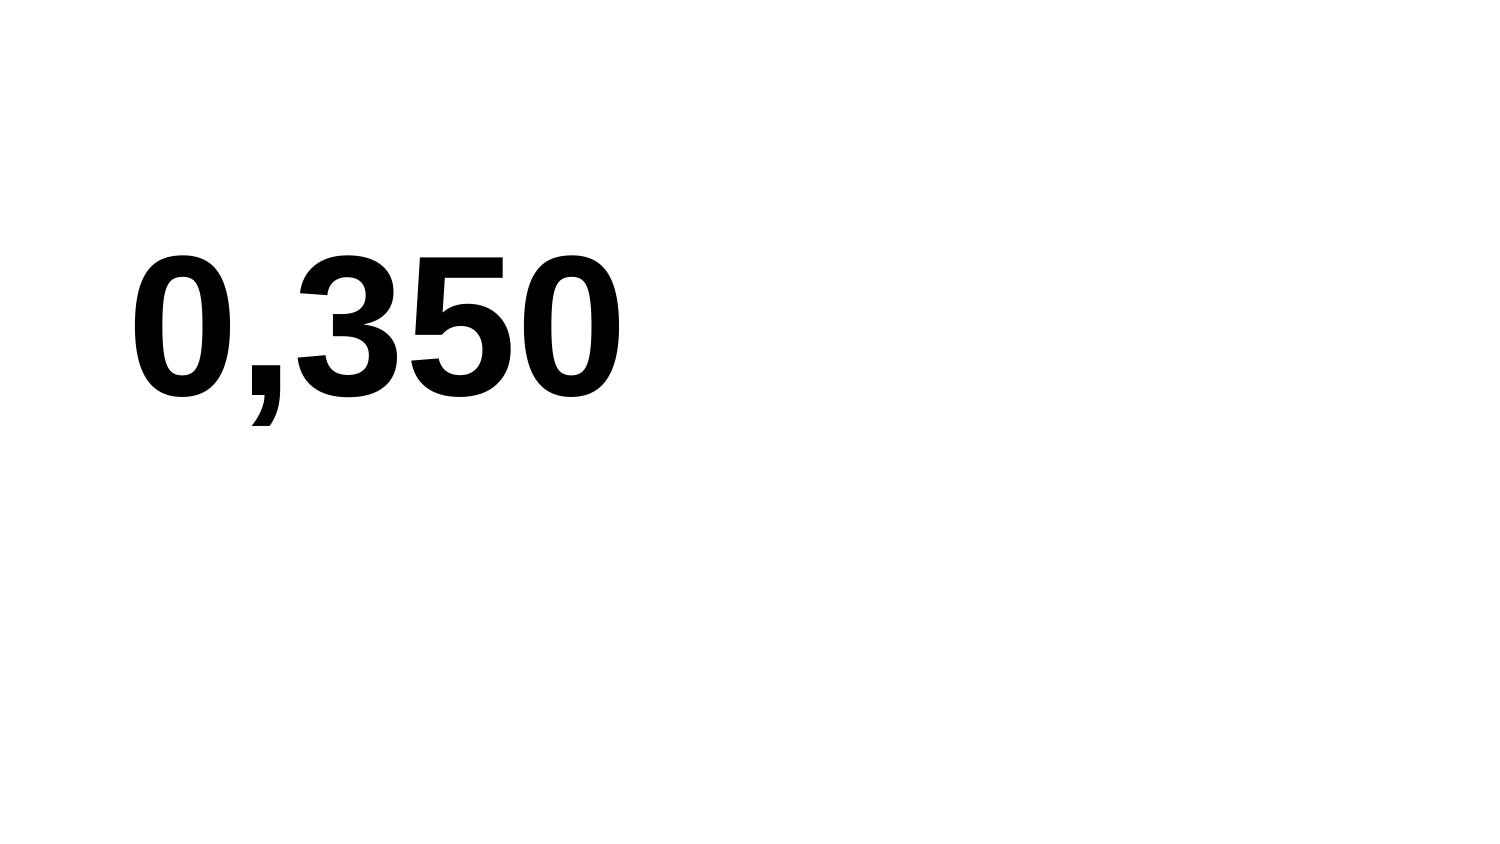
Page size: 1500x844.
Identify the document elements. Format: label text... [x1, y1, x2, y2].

text_box 0,350 [112, 259, 1388, 450]
